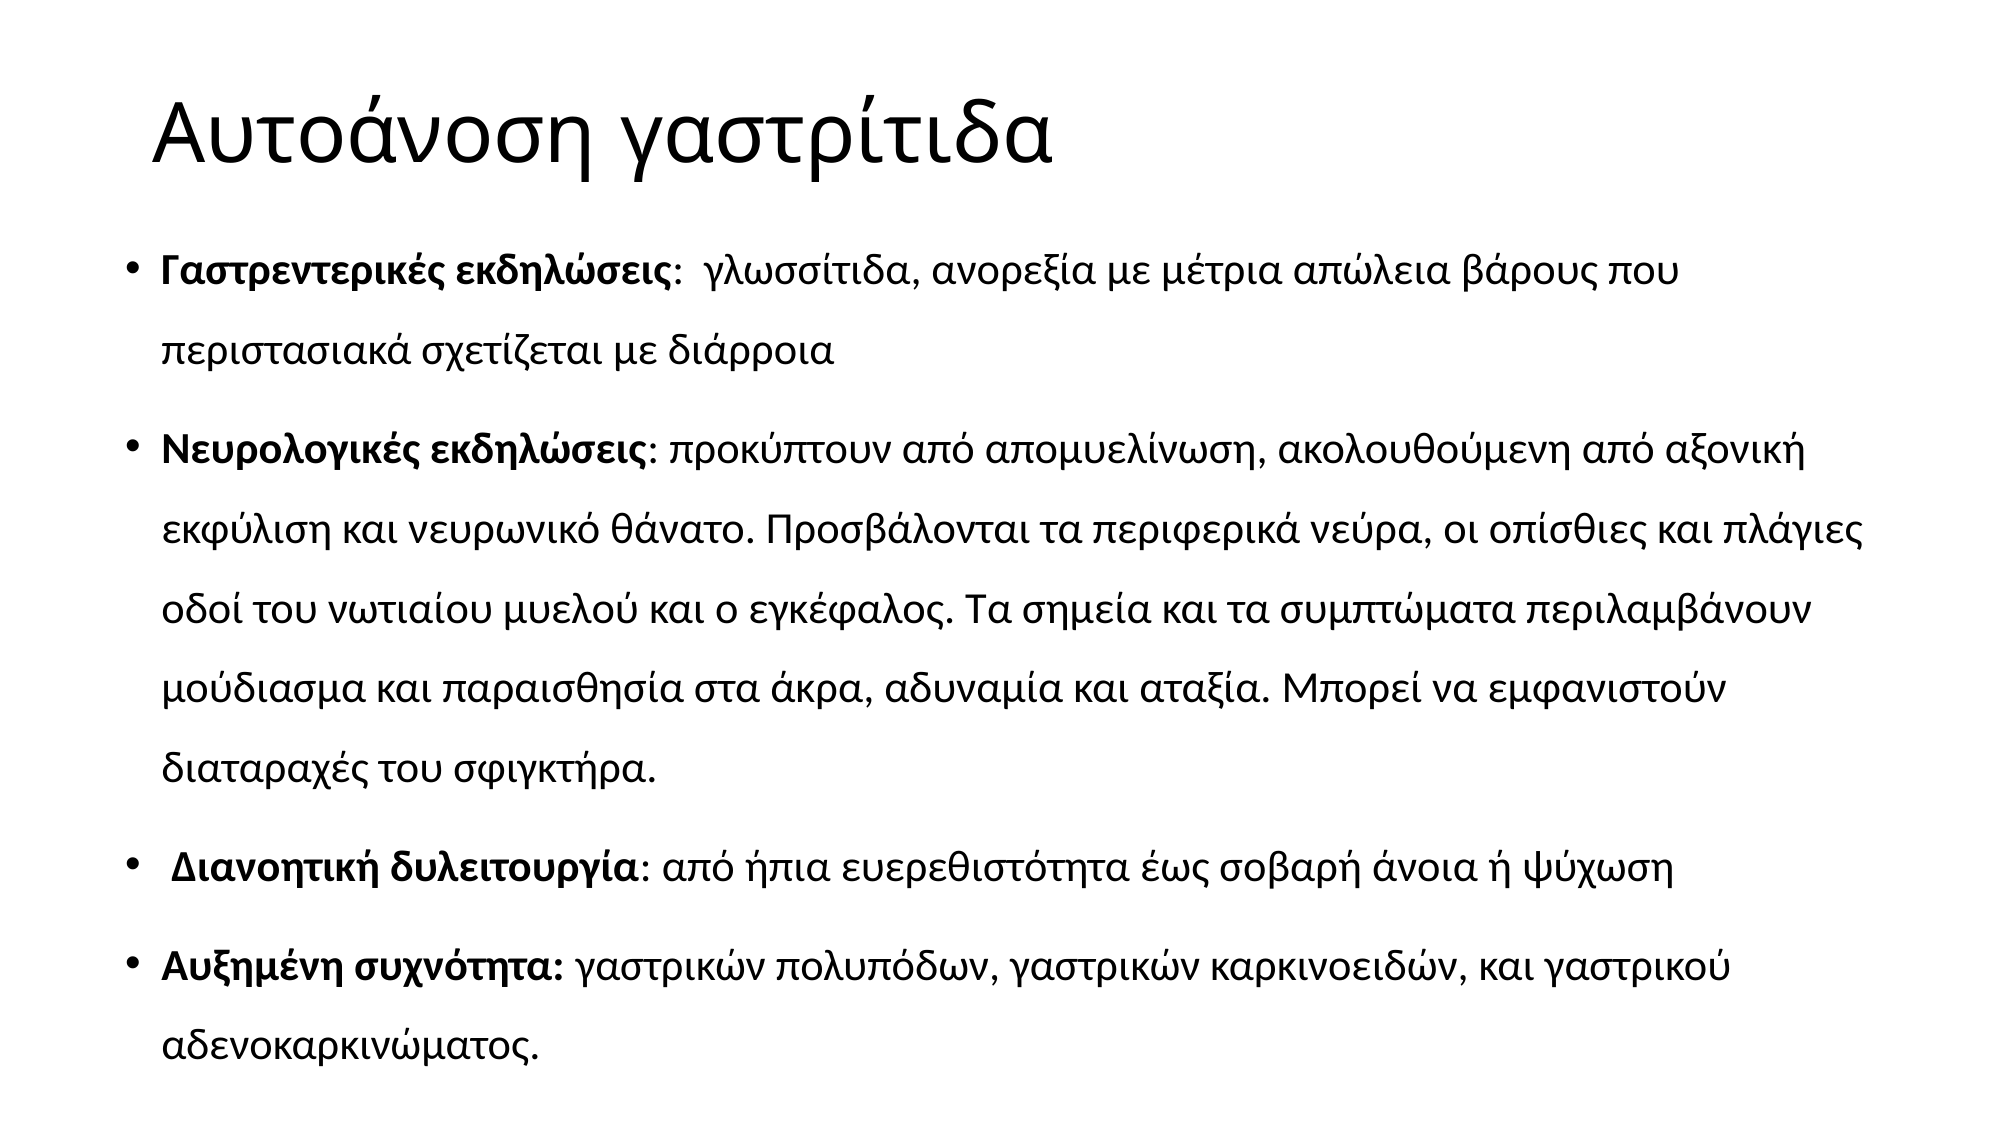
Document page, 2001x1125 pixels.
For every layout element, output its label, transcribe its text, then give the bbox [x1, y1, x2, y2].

list Γαστρεντερικές εκδηλώσεις: γλωσσίτιδα, ανορεξία με μέτρια απώλεια βάρους που περιστασιακά σχετίζεται με διάρροια Νευρολογικές εκδηλώσεις: προκύπτουν από απομυελίνωση, ακολουθούμενη από αξονική εκφύλιση και νευρωνικό θάνατο. Προσβάλονται τα περιφερικά νεύρα, οι οπίσθιες και πλάγιες οδοί του νωτιαίου μυελού και ο εγκέφαλος. Τα σημεία και τα συμπτώματα περιλαμβάνουν μούδιασμα και παραισθησία στα άκρα, αδυναμία και αταξία. Μπορεί να εμφανιστούν διαταραχές του σφιγκτήρα. Διανοητική δυλειτουργία: από ήπια ευερεθιστότητα έως σοβαρή άνοια ή ψύχωση Αυξημένη συχνότητα: γαστρικών πολυπόδων, γαστρικών καρκινοειδών, και γαστρικού αδενοκαρκινώματος. [110, 206, 1905, 1079]
title Αυτοάνοση γαστρίτιδα [137, 59, 1863, 206]
